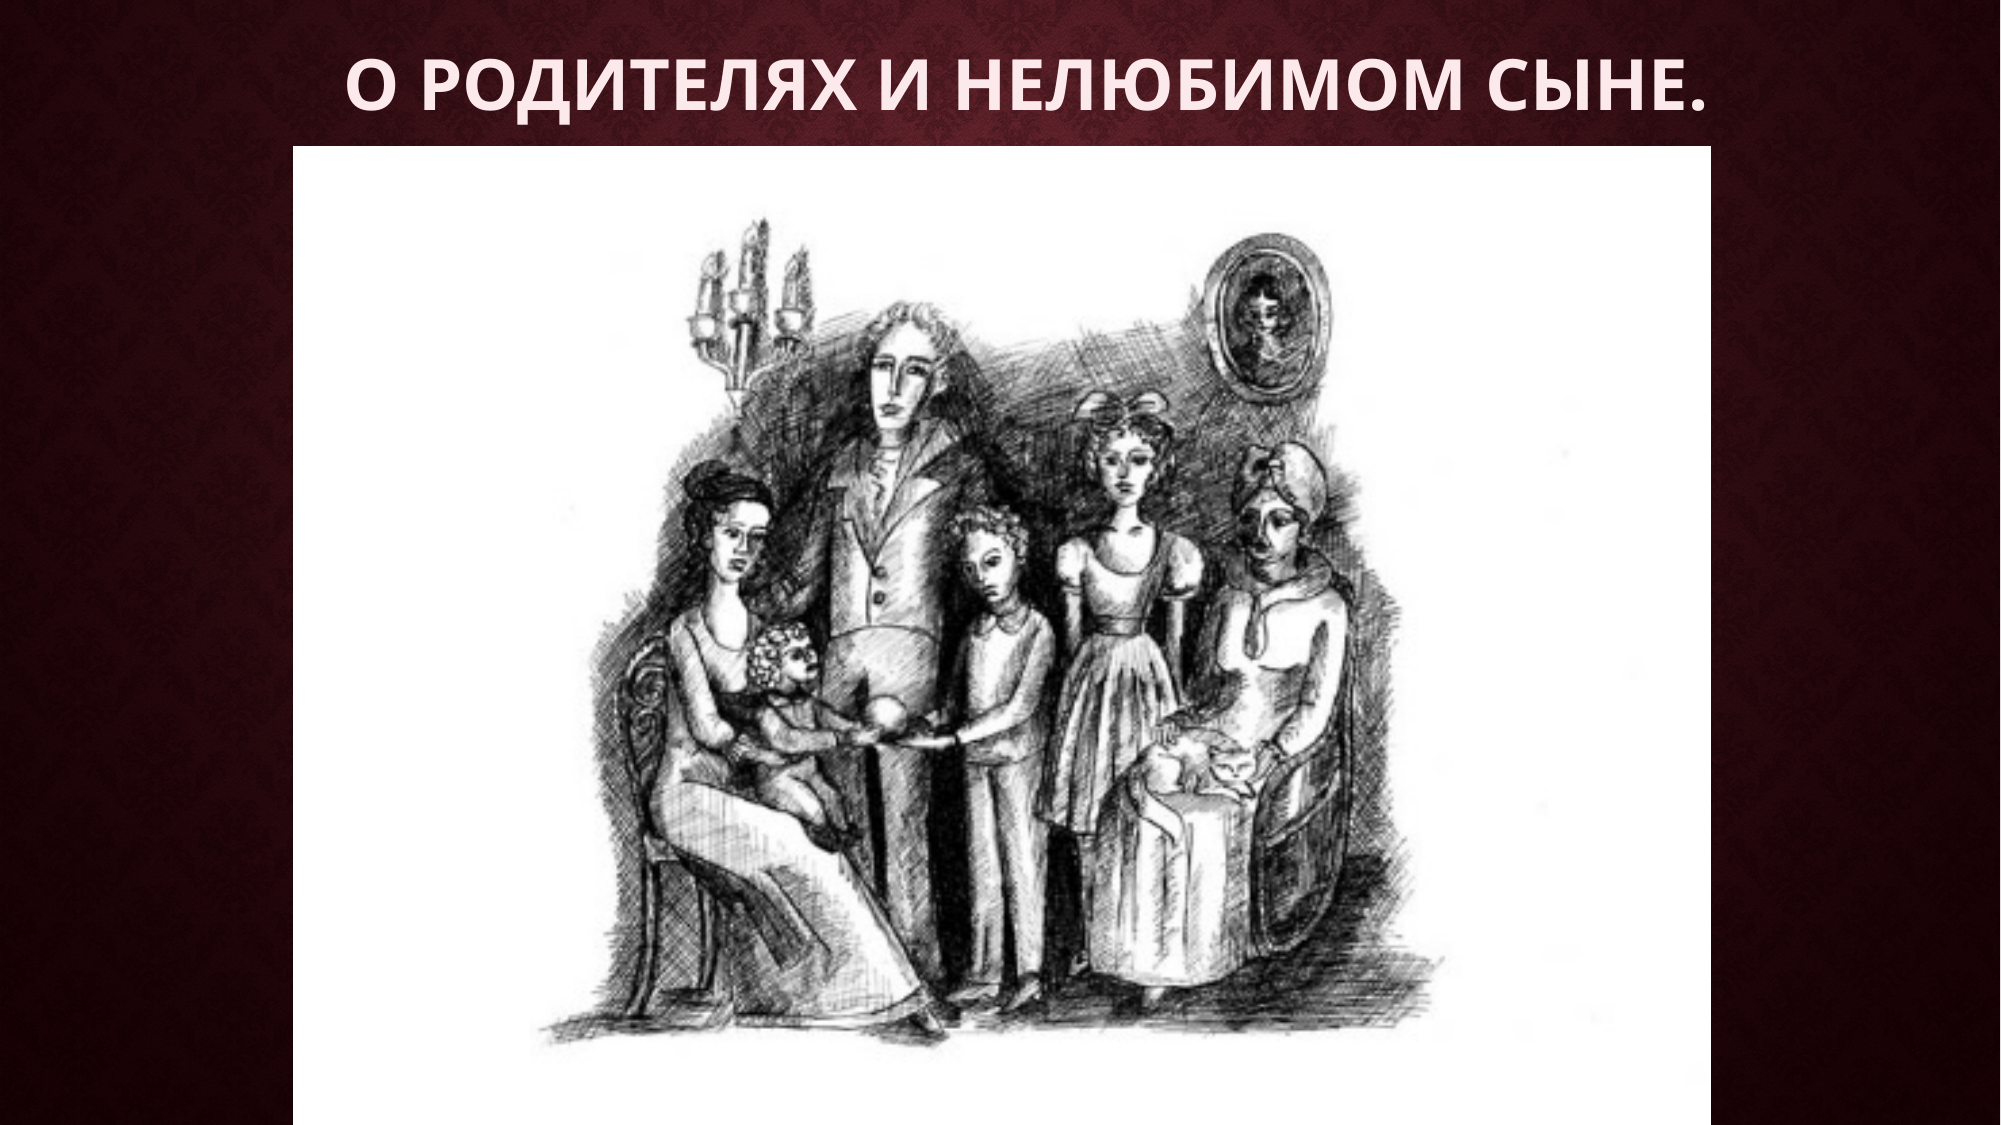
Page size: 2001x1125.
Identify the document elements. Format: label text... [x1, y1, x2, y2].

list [292, 146, 1712, 1125]
title О родителях и нелюбимом сыне. [177, 0, 1876, 197]
